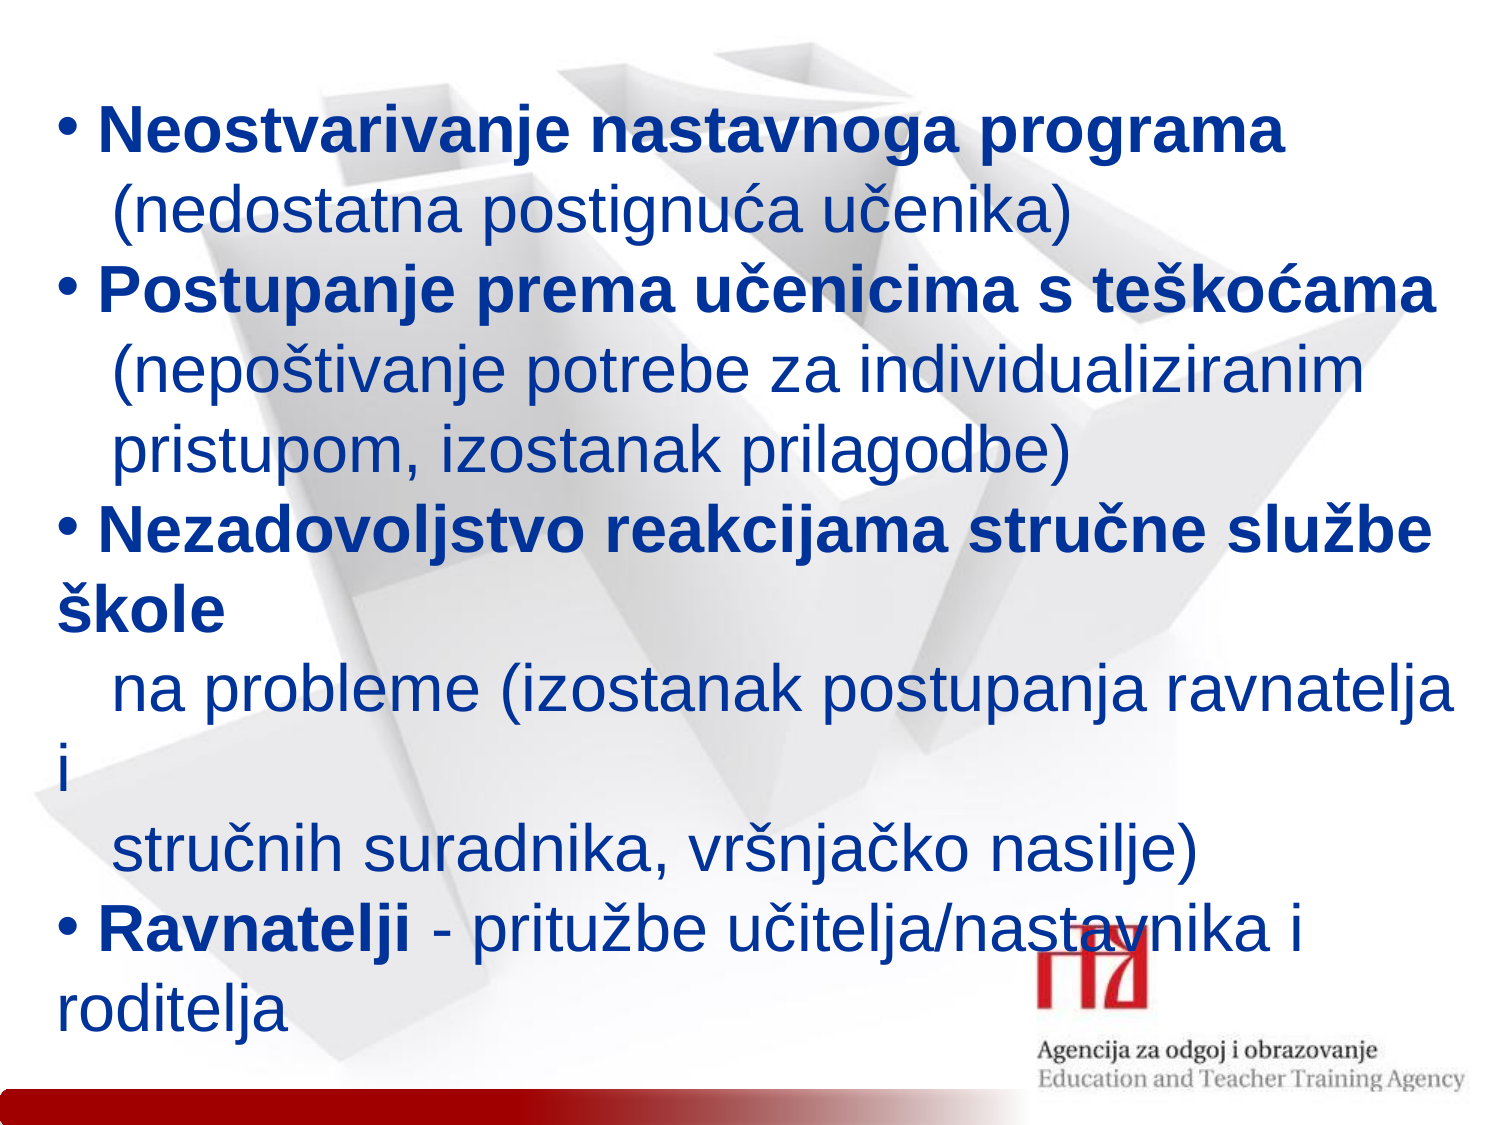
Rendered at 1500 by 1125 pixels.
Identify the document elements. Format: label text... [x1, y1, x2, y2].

picture [5, 0, 1495, 1125]
subtitle Neostvarivanje nastavnoga programa (nedostatna postignuća učenika) Postupanje prema učenicima s teškoćama (nepoštivanje potrebe za individualiziranim pristupom, izostanak prilagodbe) Nezadovoljstvo reakcijama stručne službe škole na probleme (izostanak postupanja ravnatelja i stručnih suradnika, vršnjačko nasilje) Ravnatelji - pritužbe učitelja/nastavnika i roditelja [41, 78, 1500, 1059]
